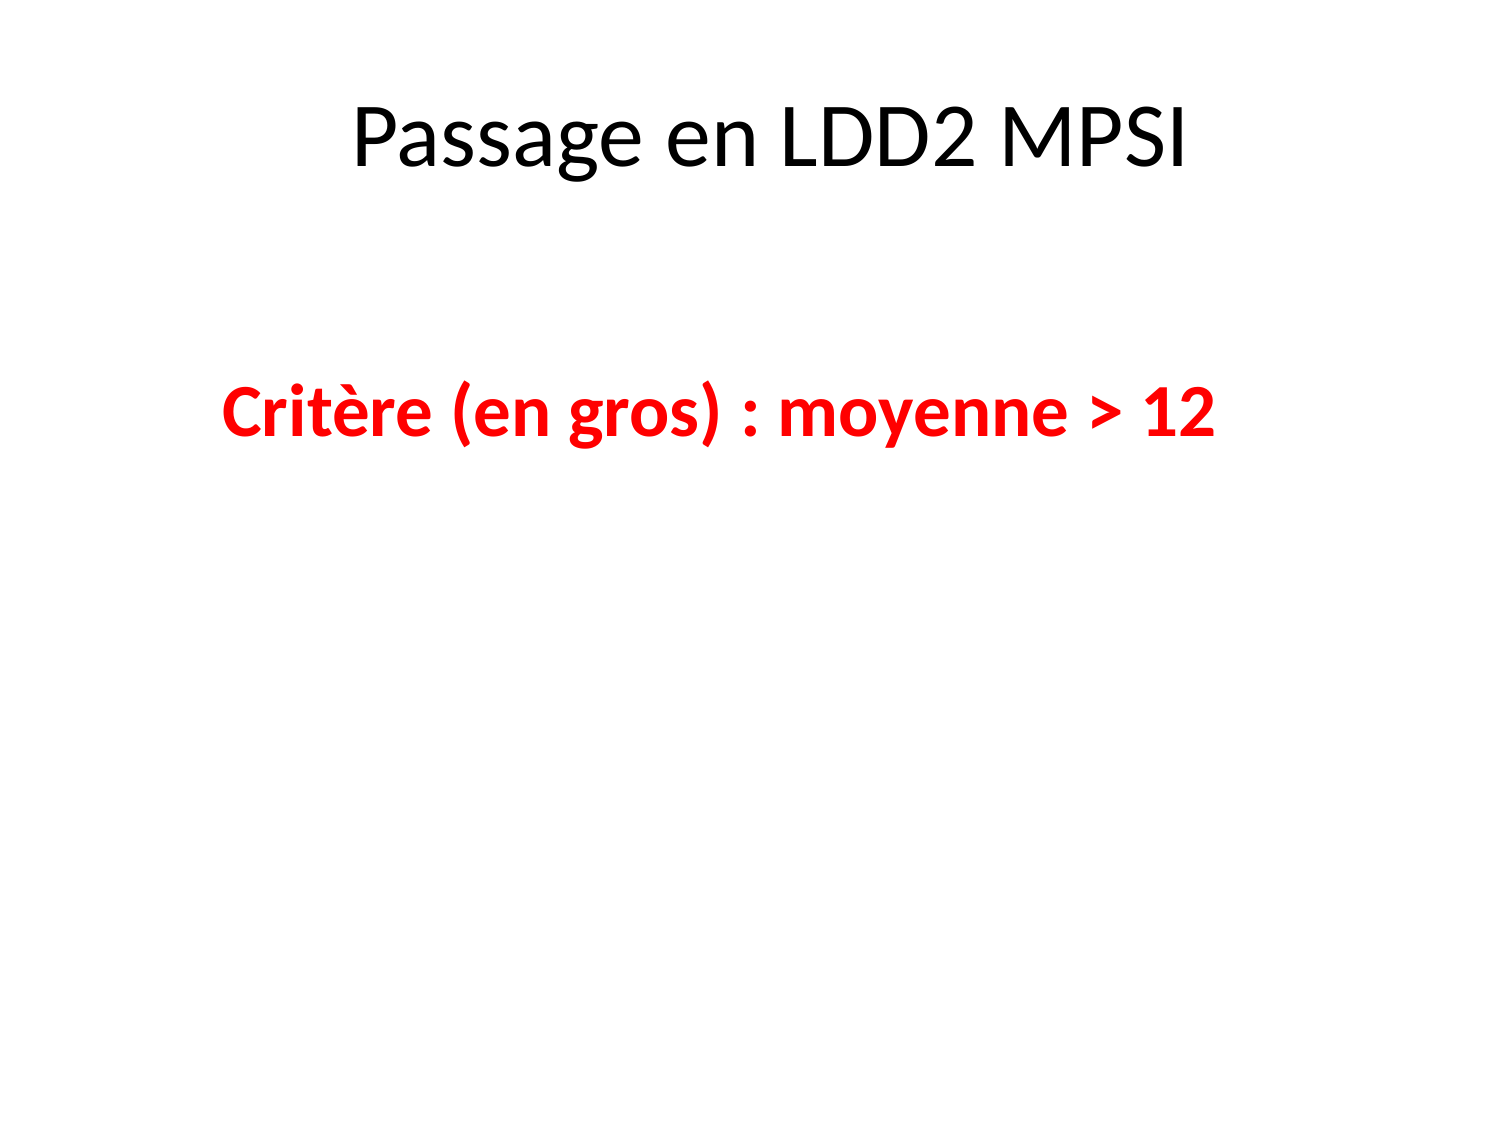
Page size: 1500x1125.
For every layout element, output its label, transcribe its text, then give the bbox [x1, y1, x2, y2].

text_box Passage en LDD2 MPSI [336, 66, 1206, 192]
text_box Critère (en gros) : moyenne > 12 [207, 353, 1233, 459]
